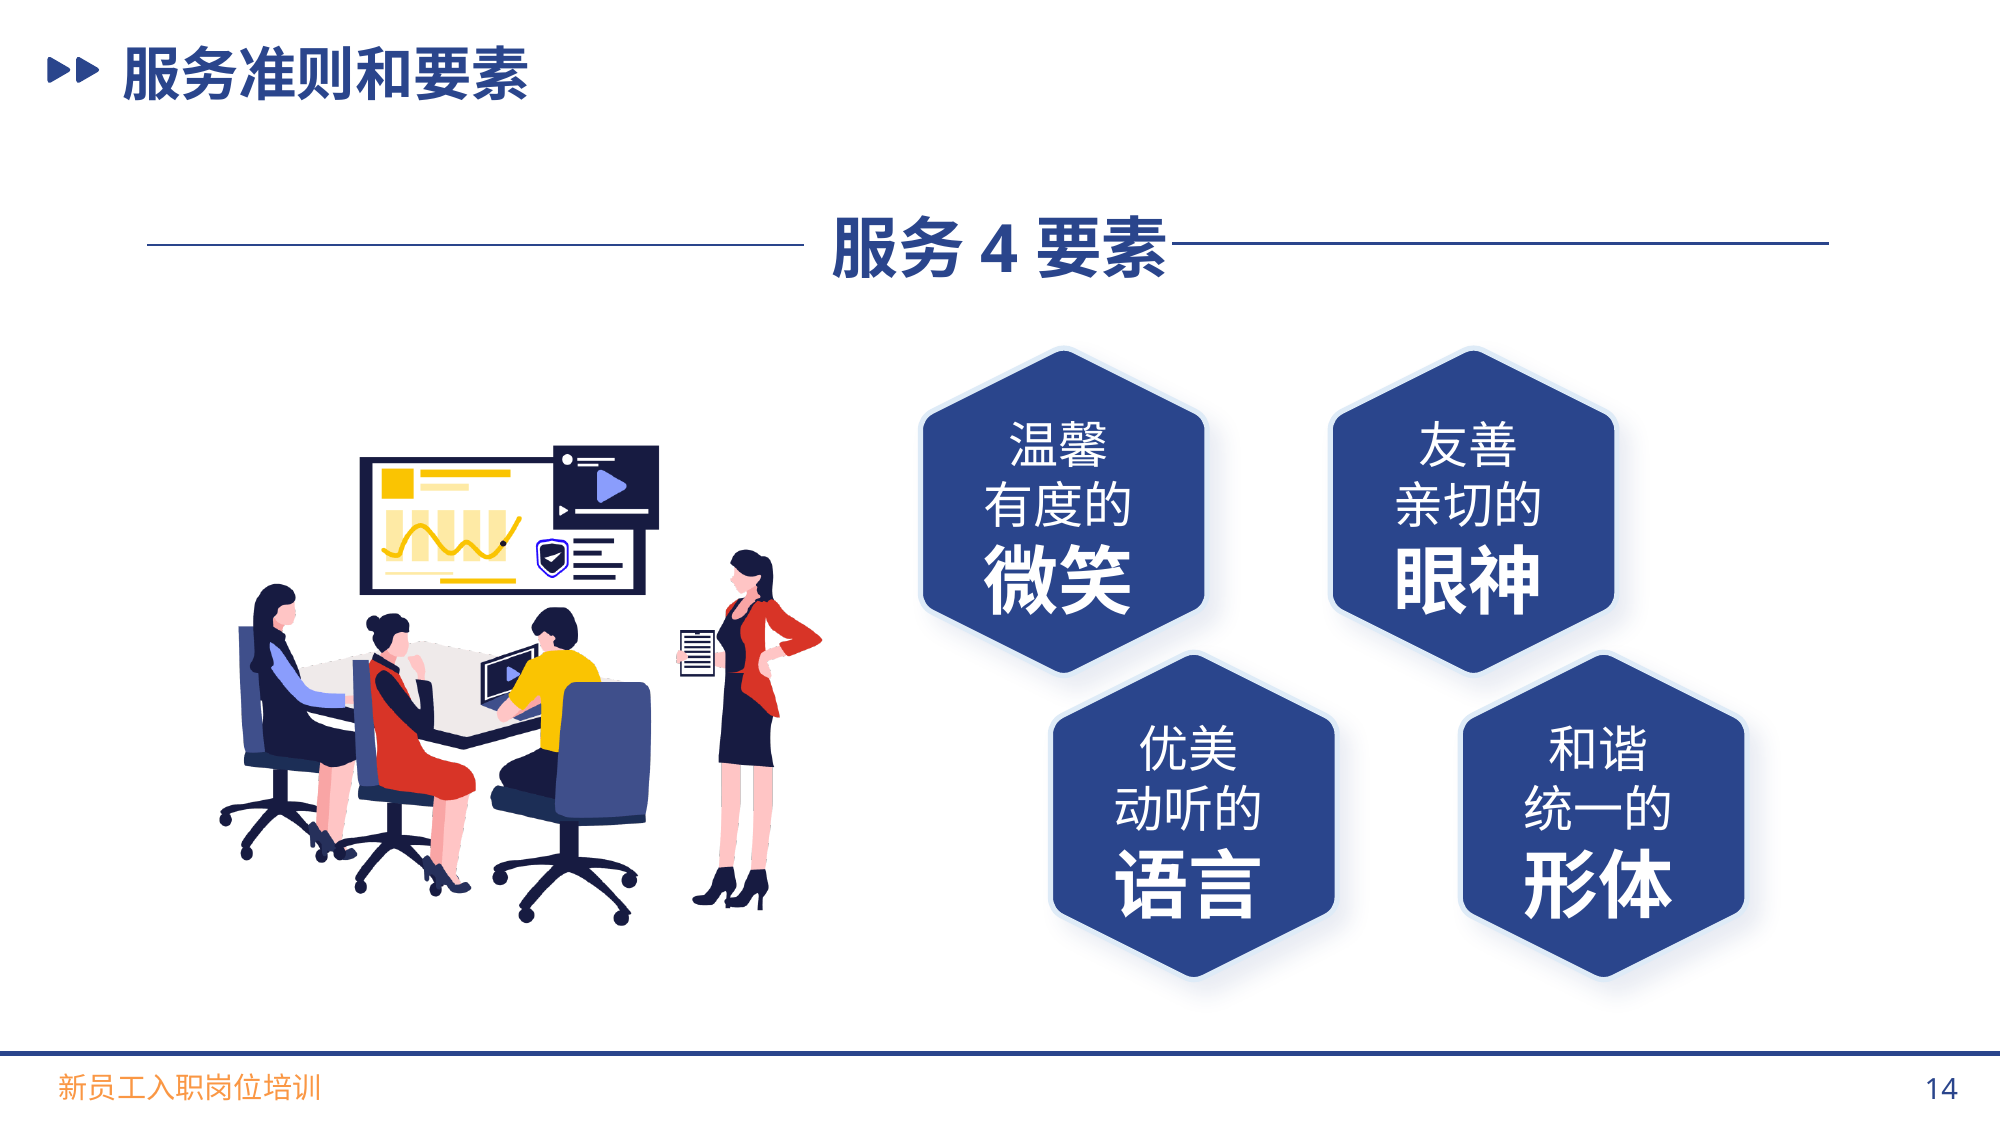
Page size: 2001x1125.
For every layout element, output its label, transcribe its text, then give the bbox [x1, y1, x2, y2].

picture [179, 436, 859, 947]
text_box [920, 347, 1208, 676]
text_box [1050, 652, 1338, 980]
text_box 服务4要素 [499, 197, 1501, 293]
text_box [1460, 652, 1747, 980]
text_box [1330, 347, 1617, 676]
text_box 服务准则和要素 [107, 30, 633, 115]
